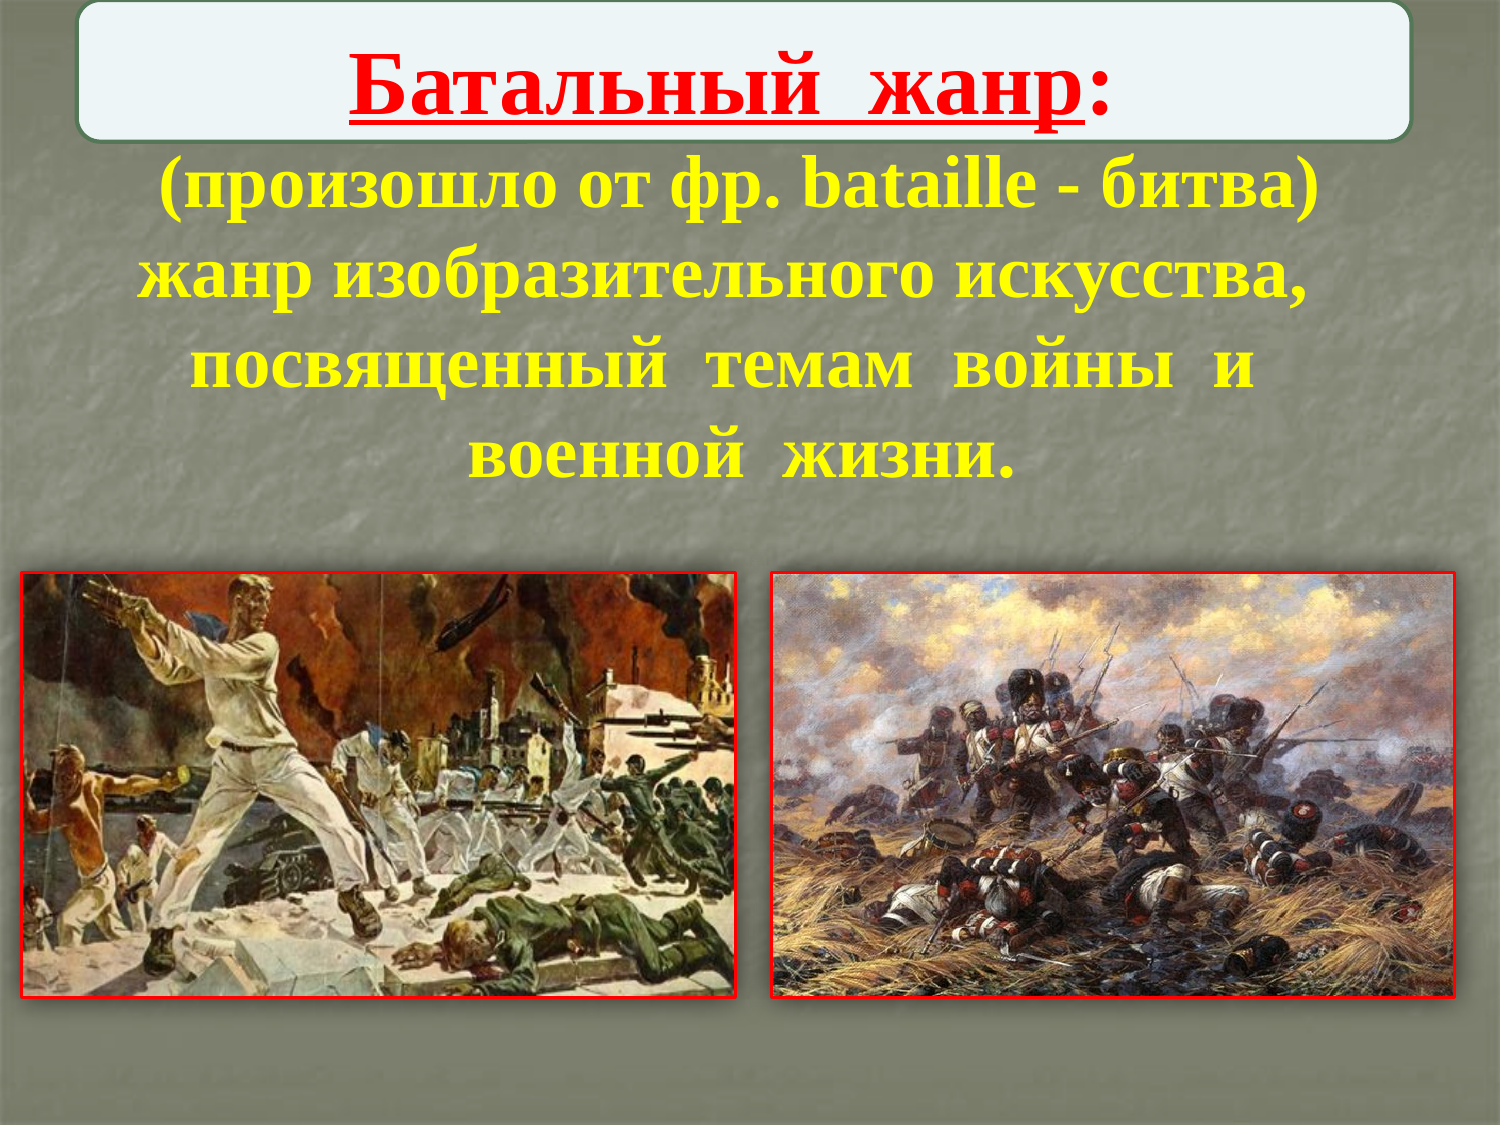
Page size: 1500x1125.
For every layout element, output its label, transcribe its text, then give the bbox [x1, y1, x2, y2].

picture [773, 573, 1454, 997]
picture [23, 573, 735, 997]
text_box Батальный жанр: (произошло от фр. bataille - битва) жанр изобразительного искусства, посвященный темам войны и военной жизни. [0, 0, 1500, 516]
